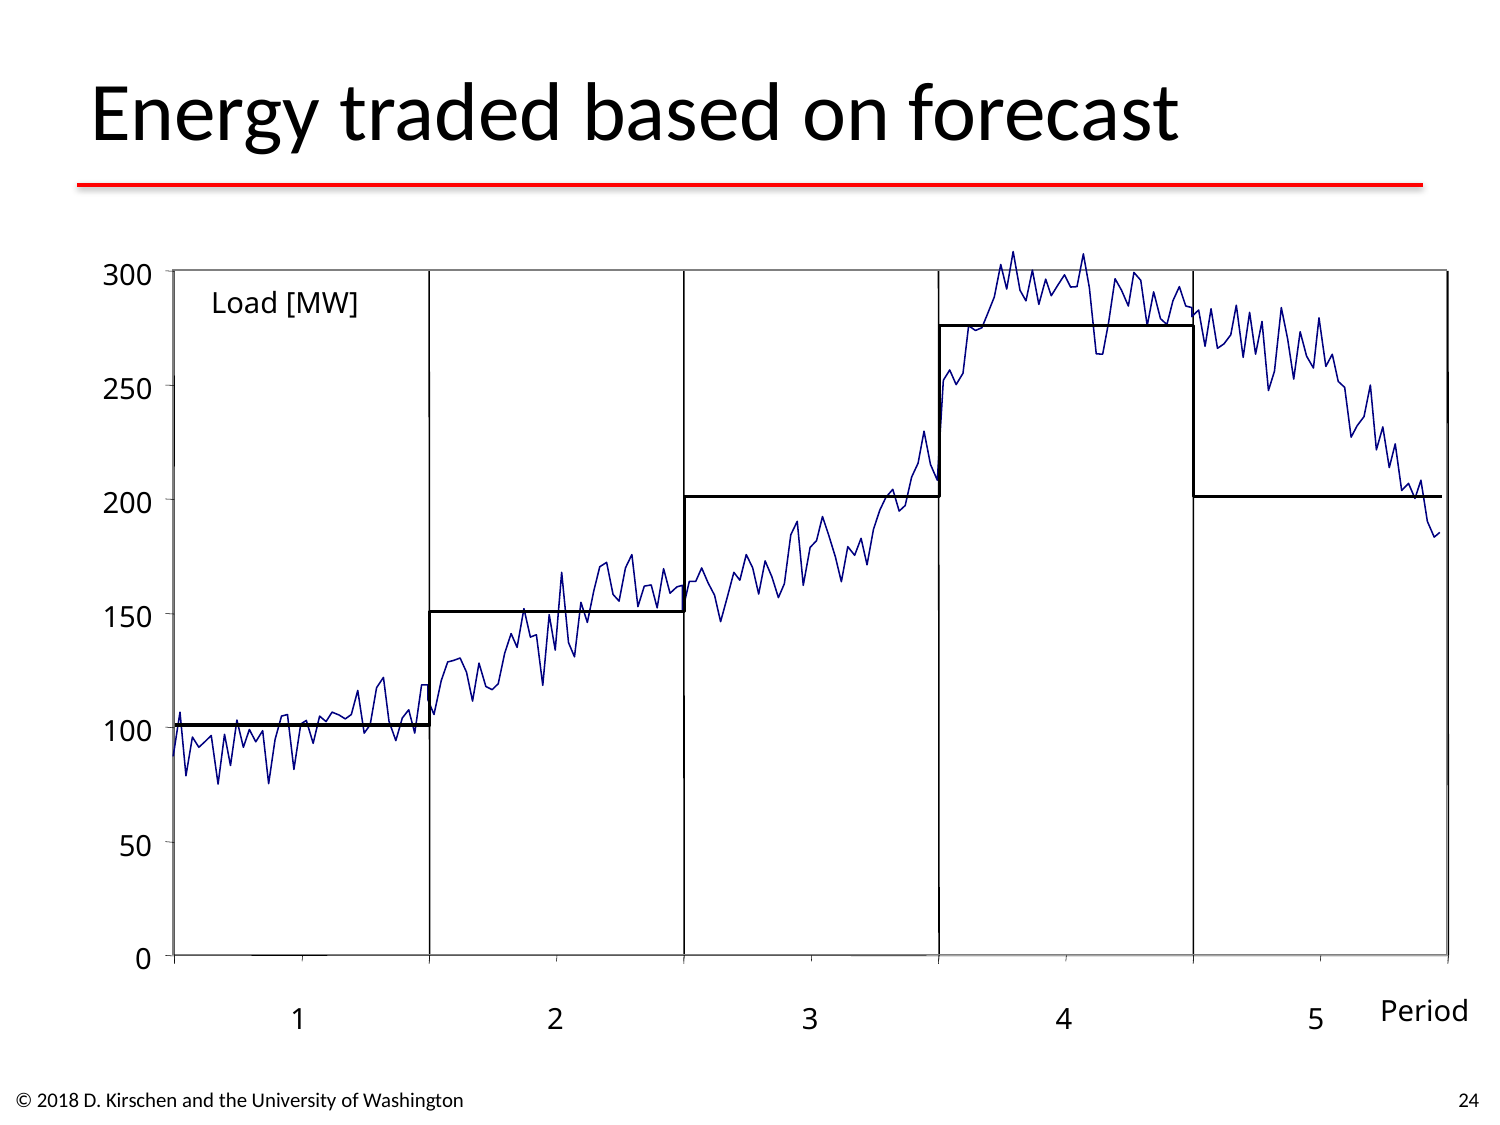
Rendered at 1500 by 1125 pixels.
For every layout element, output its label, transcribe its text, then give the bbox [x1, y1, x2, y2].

slide_number © 2018 D. Kirschen and the University of Washington [0, 1069, 491, 1125]
text_box [75, 224, 1475, 1050]
text_box 300 [102, 255, 153, 291]
text_box 200 [102, 484, 153, 520]
text_box [430, 500, 1440, 715]
text_box Load [MW] [210, 284, 359, 320]
text_box [887, 489, 895, 496]
text_box [390, 726, 401, 741]
text_box 250 [102, 370, 153, 406]
text_box [363, 726, 370, 734]
text_box [173, 269, 999, 724]
title Energy traded based on forecast [75, 19, 1425, 195]
text_box [982, 251, 1094, 325]
text_box 0 [135, 940, 153, 976]
text_box [1415, 480, 1424, 496]
text_box Period [1380, 992, 1470, 1028]
text_box 100 [102, 712, 153, 748]
text_box 150 [102, 598, 153, 634]
text_box [174, 325, 1442, 726]
text_box [1108, 272, 1414, 496]
text_box 50 [118, 826, 153, 862]
text_box 5 [1307, 999, 1325, 1035]
text_box 3 [801, 1000, 819, 1036]
text_box 2 [547, 999, 564, 1035]
text_box 4 [1055, 999, 1073, 1035]
text_box [376, 677, 385, 688]
text_box 1 [290, 999, 308, 1035]
text_box [907, 431, 939, 496]
text_box [178, 712, 182, 724]
slide_number 24 [1144, 1069, 1495, 1125]
text_box [175, 269, 1447, 955]
text_box [173, 726, 345, 785]
